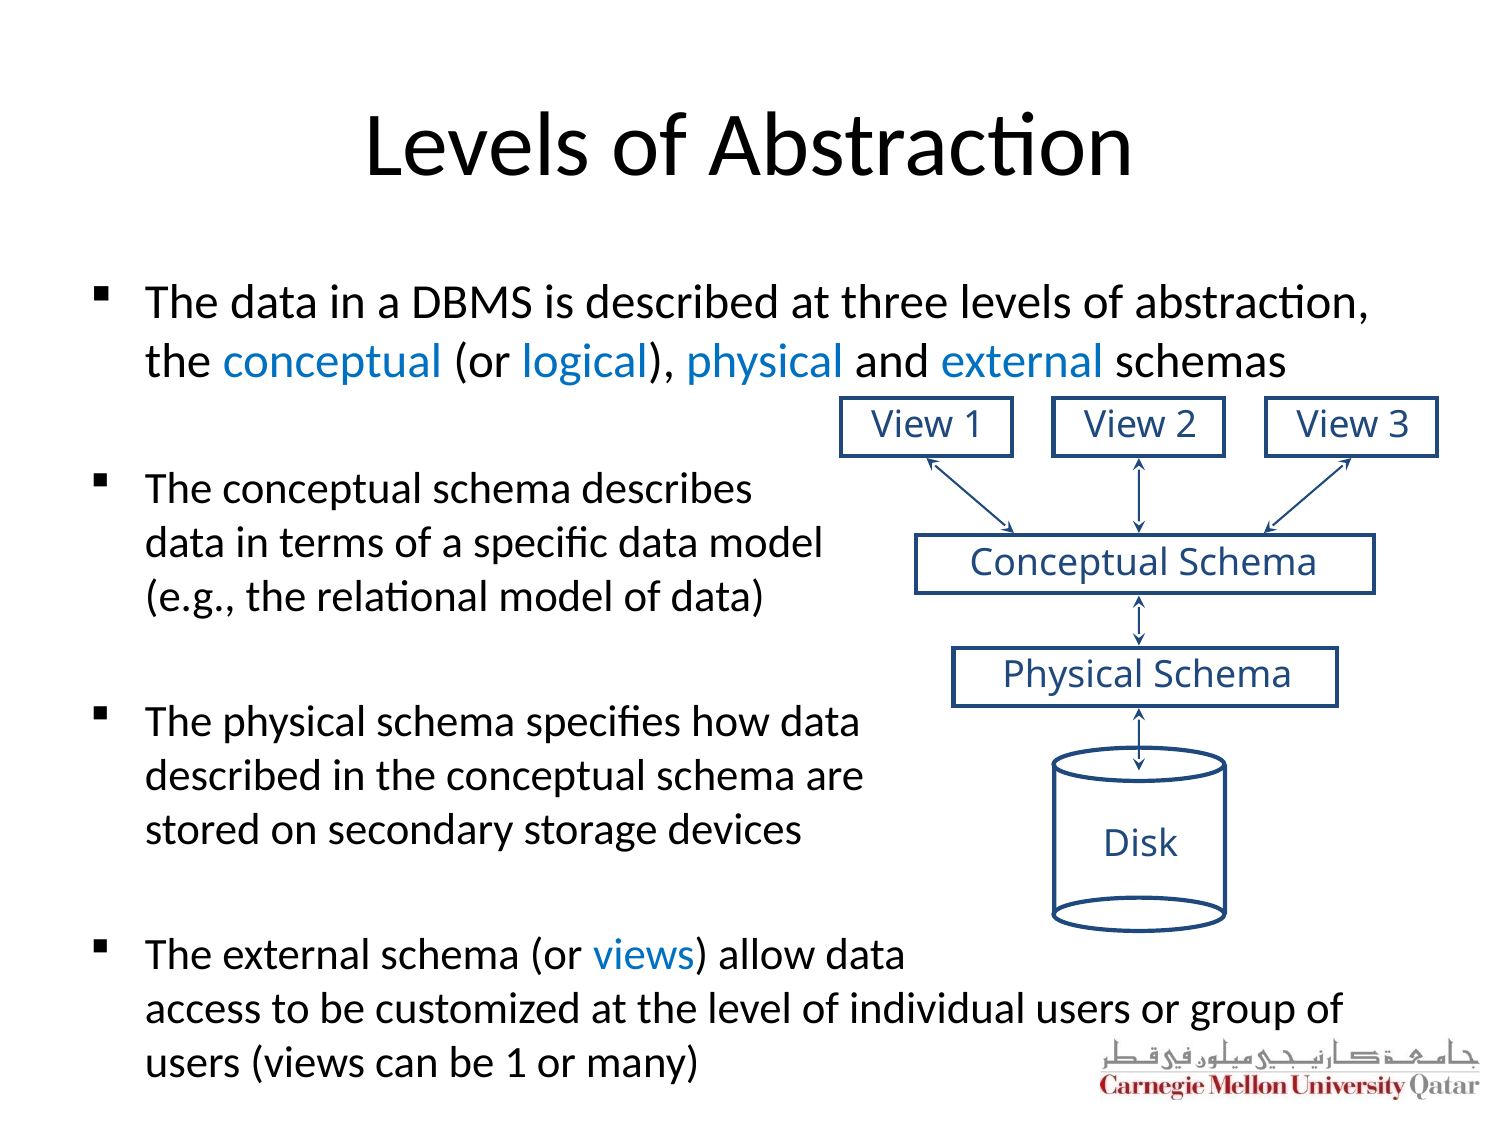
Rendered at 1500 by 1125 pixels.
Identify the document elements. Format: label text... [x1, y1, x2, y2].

text_box Physical Schema [987, 643, 1308, 647]
text_box [926, 458, 940, 471]
text_box [1132, 633, 1146, 646]
text_box [1053, 897, 1225, 931]
text_box [953, 647, 1337, 706]
text_box [1053, 747, 1225, 781]
text_box [1132, 758, 1146, 771]
text_box [1000, 520, 1014, 534]
text_box [1266, 397, 1437, 456]
text_box View 3 [1281, 393, 1425, 397]
text_box [1263, 520, 1278, 534]
title Levels of Abstraction [75, 45, 1425, 233]
text_box [916, 535, 1375, 594]
text_box View 2 [1068, 393, 1213, 397]
text_box Conceptual Schema [954, 530, 1333, 535]
text_box [841, 397, 1012, 456]
text_box [1132, 458, 1146, 471]
list The data in a DBMS is described at three levels of abstraction, the conceptual (or logical), physical and external schemas The conceptual schema describes data in terms of a specific data model (e.g., the relational model of data) The physical schema specifies how data described in the conceptual schema are stored on secondary storage devices The external schema (or views) allow data access to be customized at the level of individual users or group of users (views can be 1 or many) [75, 262, 1425, 1100]
text_box [1053, 397, 1225, 456]
text_box [1132, 595, 1146, 608]
text_box [1132, 708, 1146, 721]
text_box View 1 [856, 393, 1000, 397]
text_box [1337, 458, 1352, 471]
text_box Disk [1087, 811, 1194, 872]
picture [1099, 1037, 1480, 1101]
text_box [1132, 520, 1146, 534]
